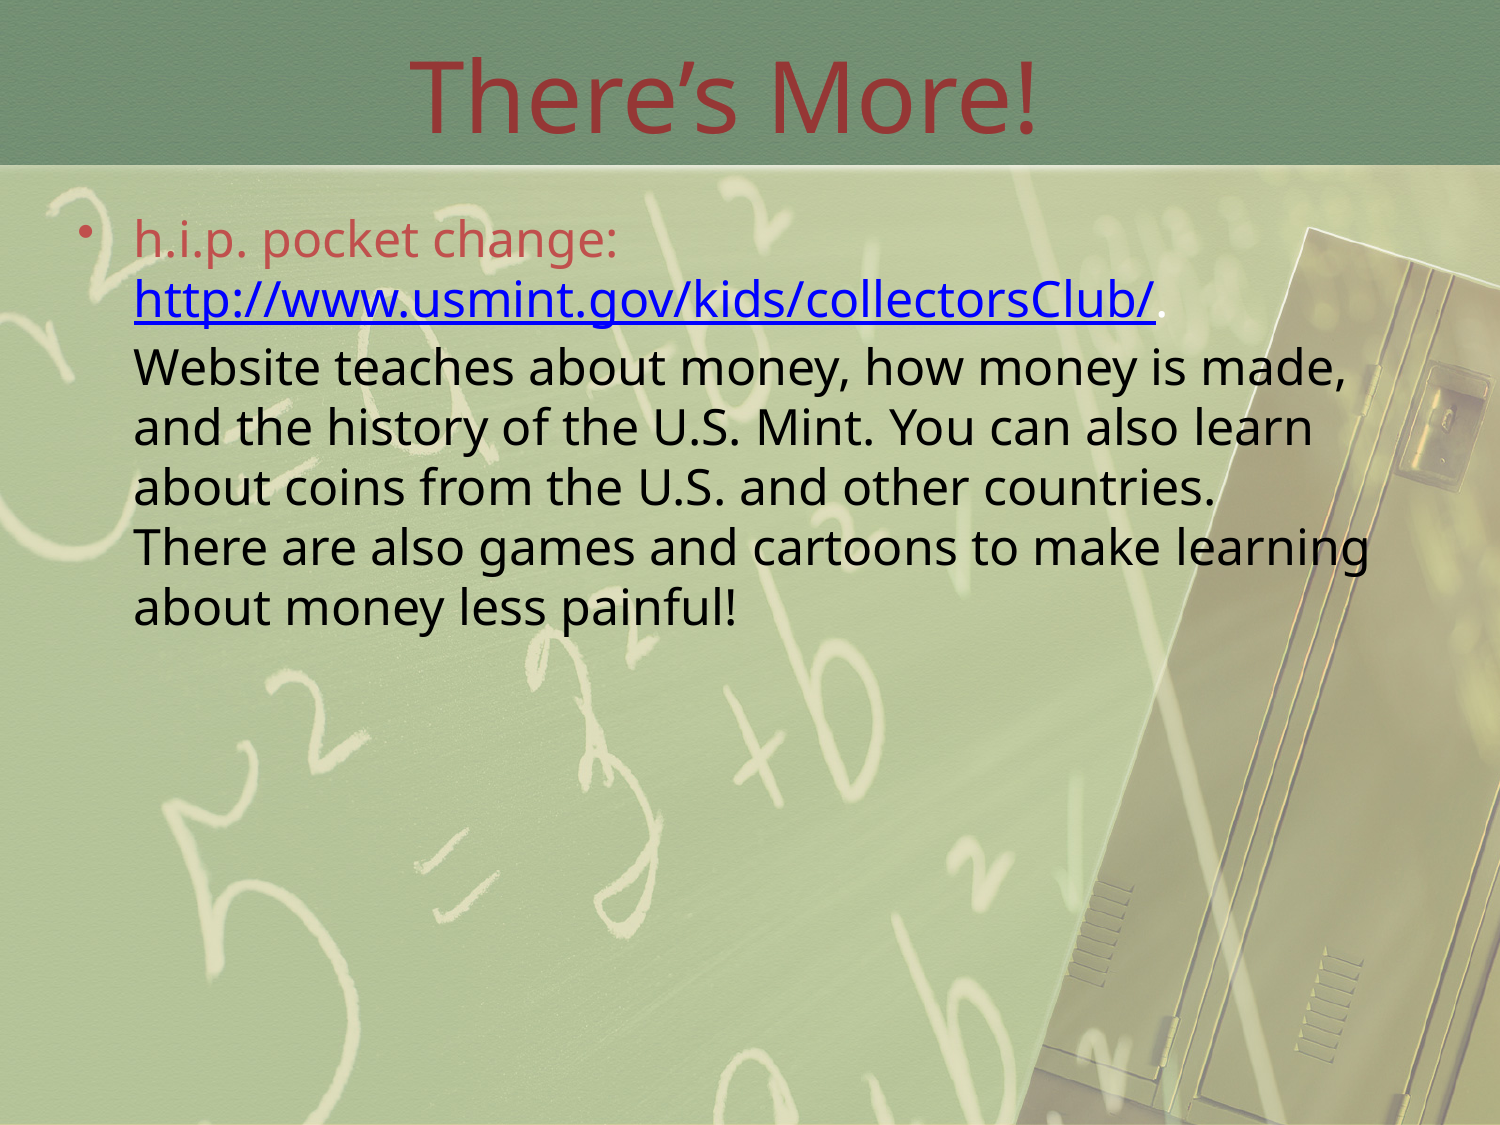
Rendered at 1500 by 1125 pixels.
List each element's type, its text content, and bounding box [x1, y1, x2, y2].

list h.i.p. pocket change: http://www.usmint.gov/kids/collectorsClub/. Website teaches about money, how money is made, and the history of the U.S. Mint. You can also learn about coins from the U.S. and other countries. There are also games and cartoons to make learning about money less painful! [62, 199, 1388, 1051]
picture [0, 0, 1500, 1125]
title There’s More! [49, 24, 1401, 163]
